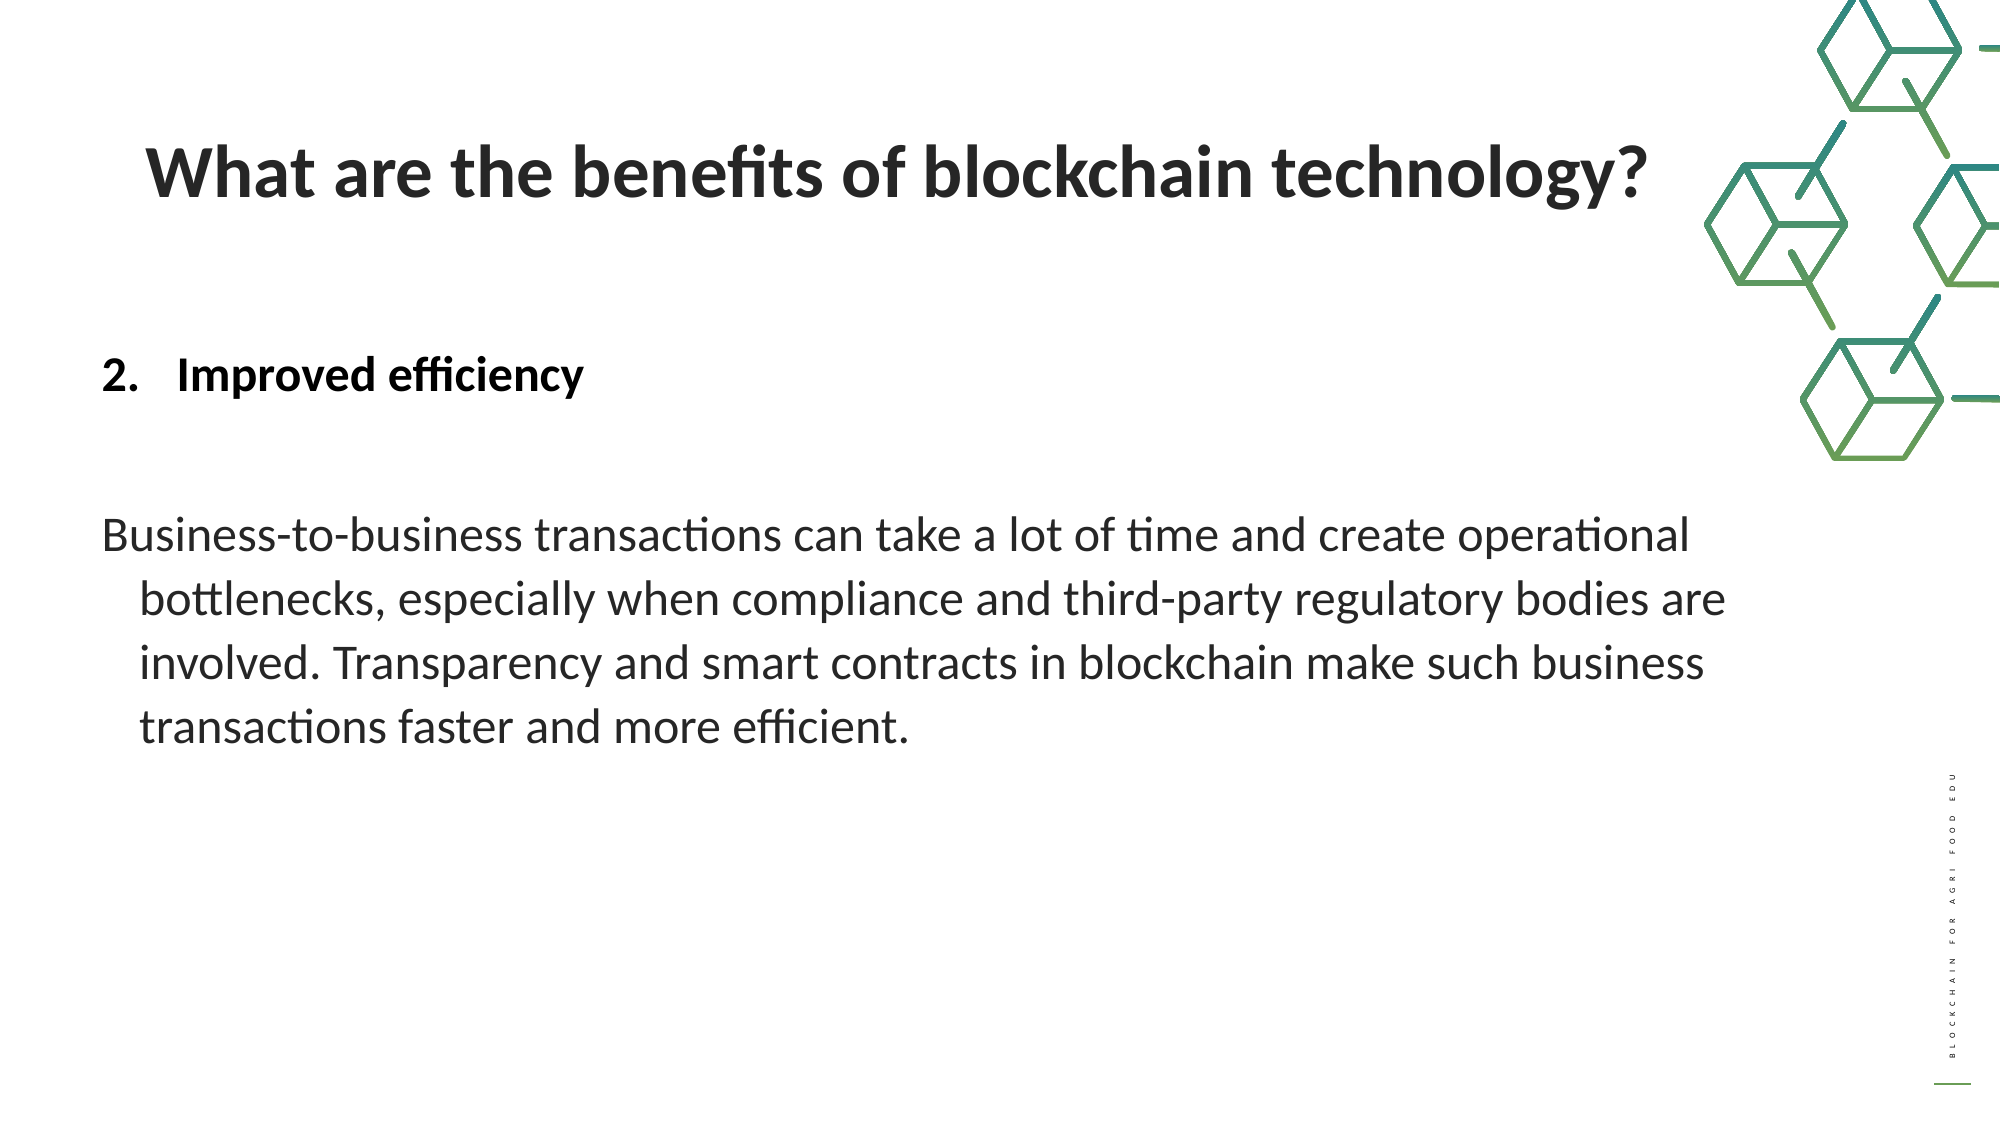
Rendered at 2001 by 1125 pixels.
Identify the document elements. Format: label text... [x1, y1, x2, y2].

list Improved efficiency Business-to-business transactions can take a lot of time and create operational bottlenecks, especially when compliance and third-party regulatory bodies are involved. Transparency and smart contracts in blockchain make such business transactions faster and more efficient. [86, 329, 1825, 1100]
list What are the benefits of blockchain technology? [130, 124, 1704, 337]
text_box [1704, 0, 2000, 461]
